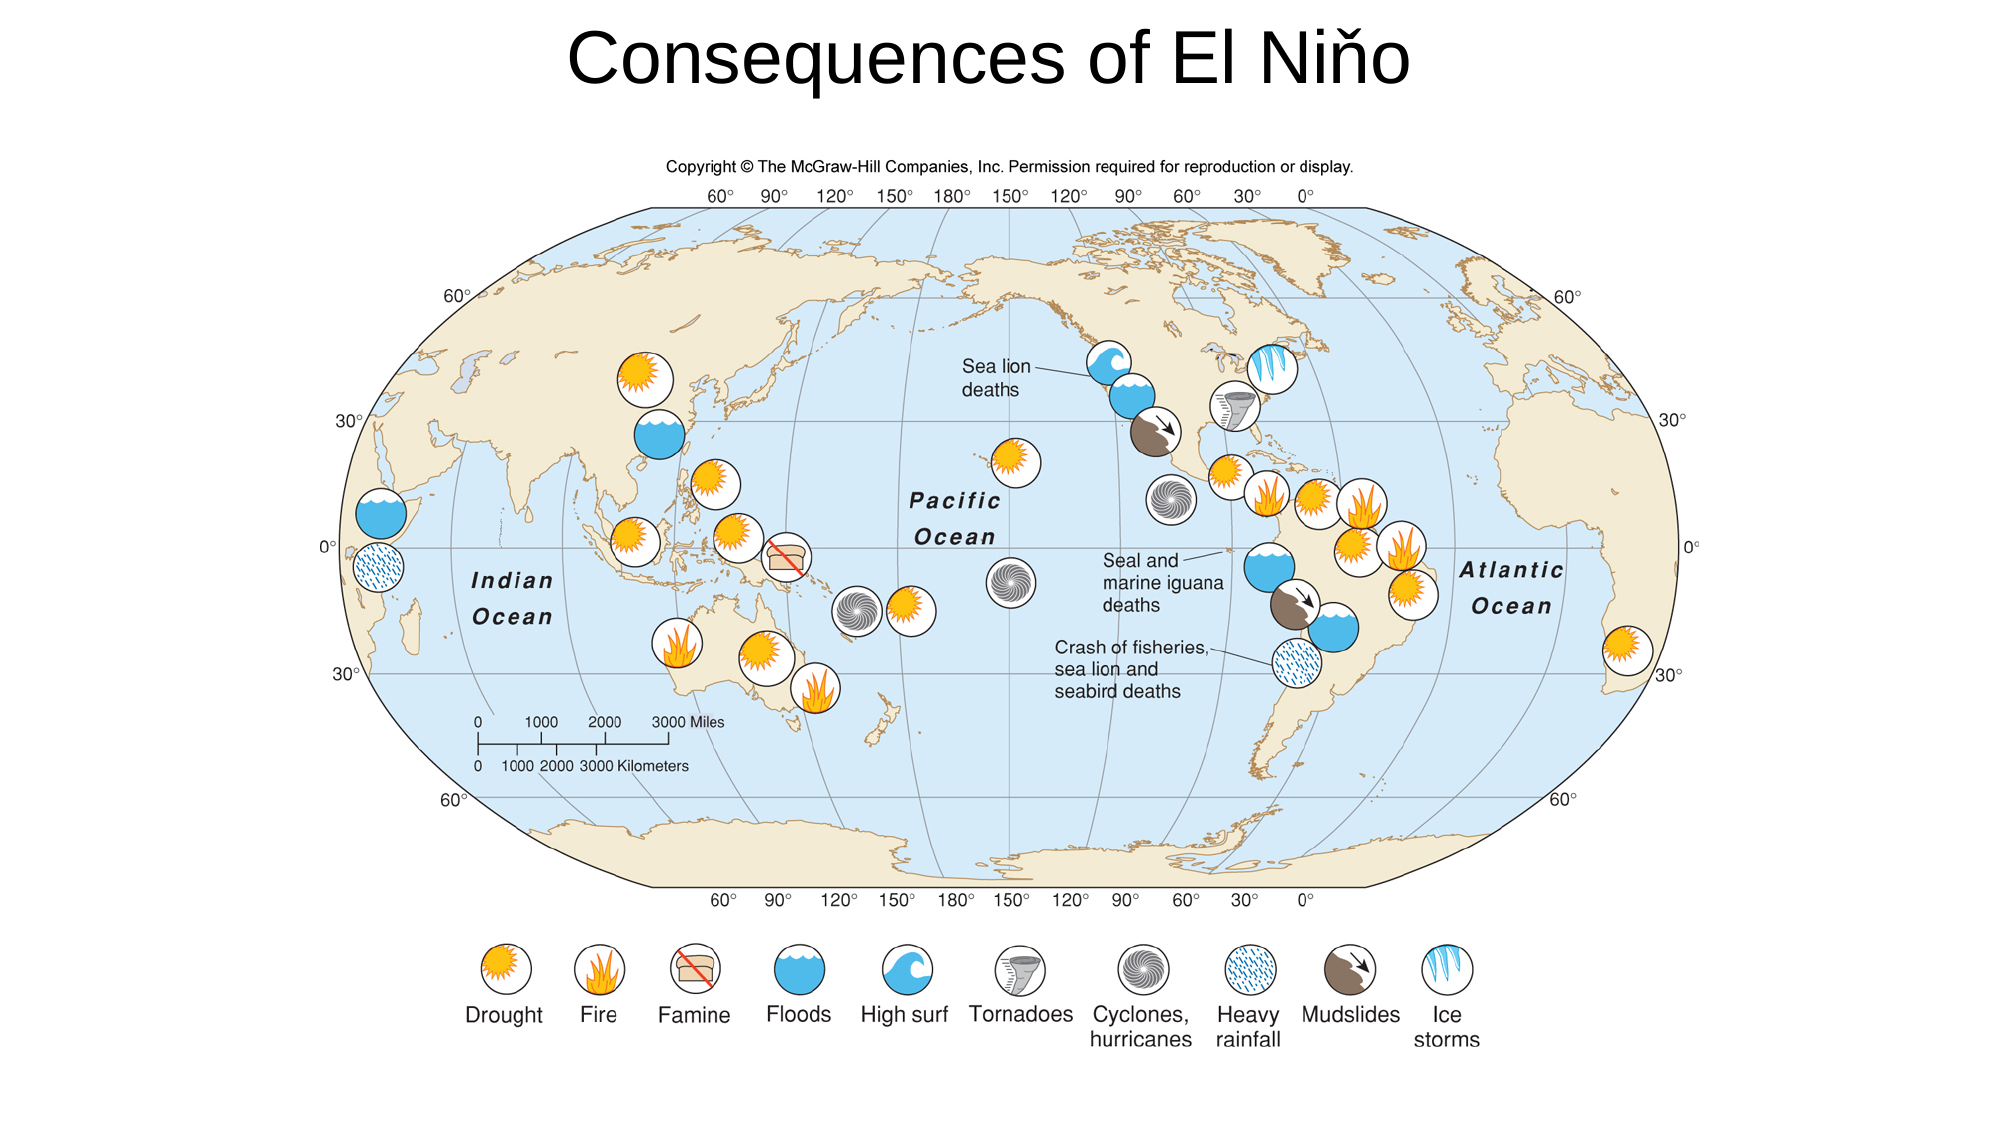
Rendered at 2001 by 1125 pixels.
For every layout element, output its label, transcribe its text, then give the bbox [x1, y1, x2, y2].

picture [320, 155, 1699, 1048]
title Consequences of El Niňo [324, 0, 1675, 148]
